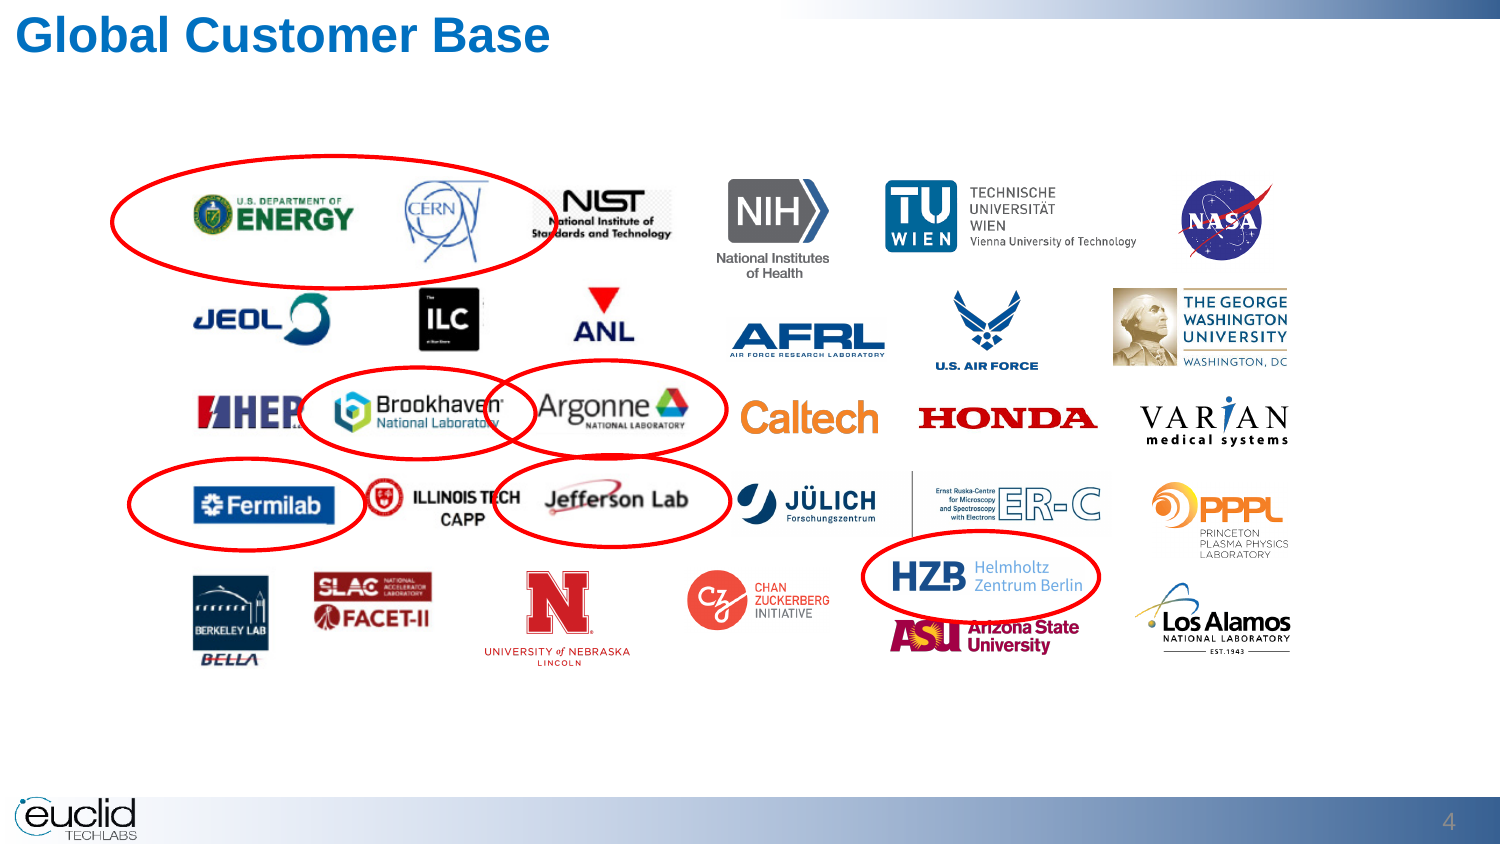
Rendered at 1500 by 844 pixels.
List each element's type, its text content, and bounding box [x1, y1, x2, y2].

text_box [126, 462, 187, 547]
text_box [694, 465, 726, 537]
text_box [110, 153, 495, 274]
picture [726, 316, 888, 363]
picture [10, 793, 142, 843]
slide_number 4 [1354, 797, 1468, 843]
picture [1113, 288, 1288, 368]
text_box Global Customer Base [0, 0, 1477, 74]
picture [1172, 171, 1274, 273]
text_box [860, 546, 1102, 617]
picture [1151, 482, 1289, 558]
picture [716, 179, 830, 279]
text_box [694, 373, 729, 446]
picture [192, 176, 830, 669]
picture [1133, 573, 1299, 673]
picture [889, 618, 1080, 656]
picture [911, 400, 1103, 435]
picture [1116, 392, 1308, 459]
picture [731, 471, 1112, 538]
picture [887, 557, 1085, 595]
picture [741, 400, 878, 435]
picture [936, 290, 1038, 370]
picture [884, 179, 1137, 254]
